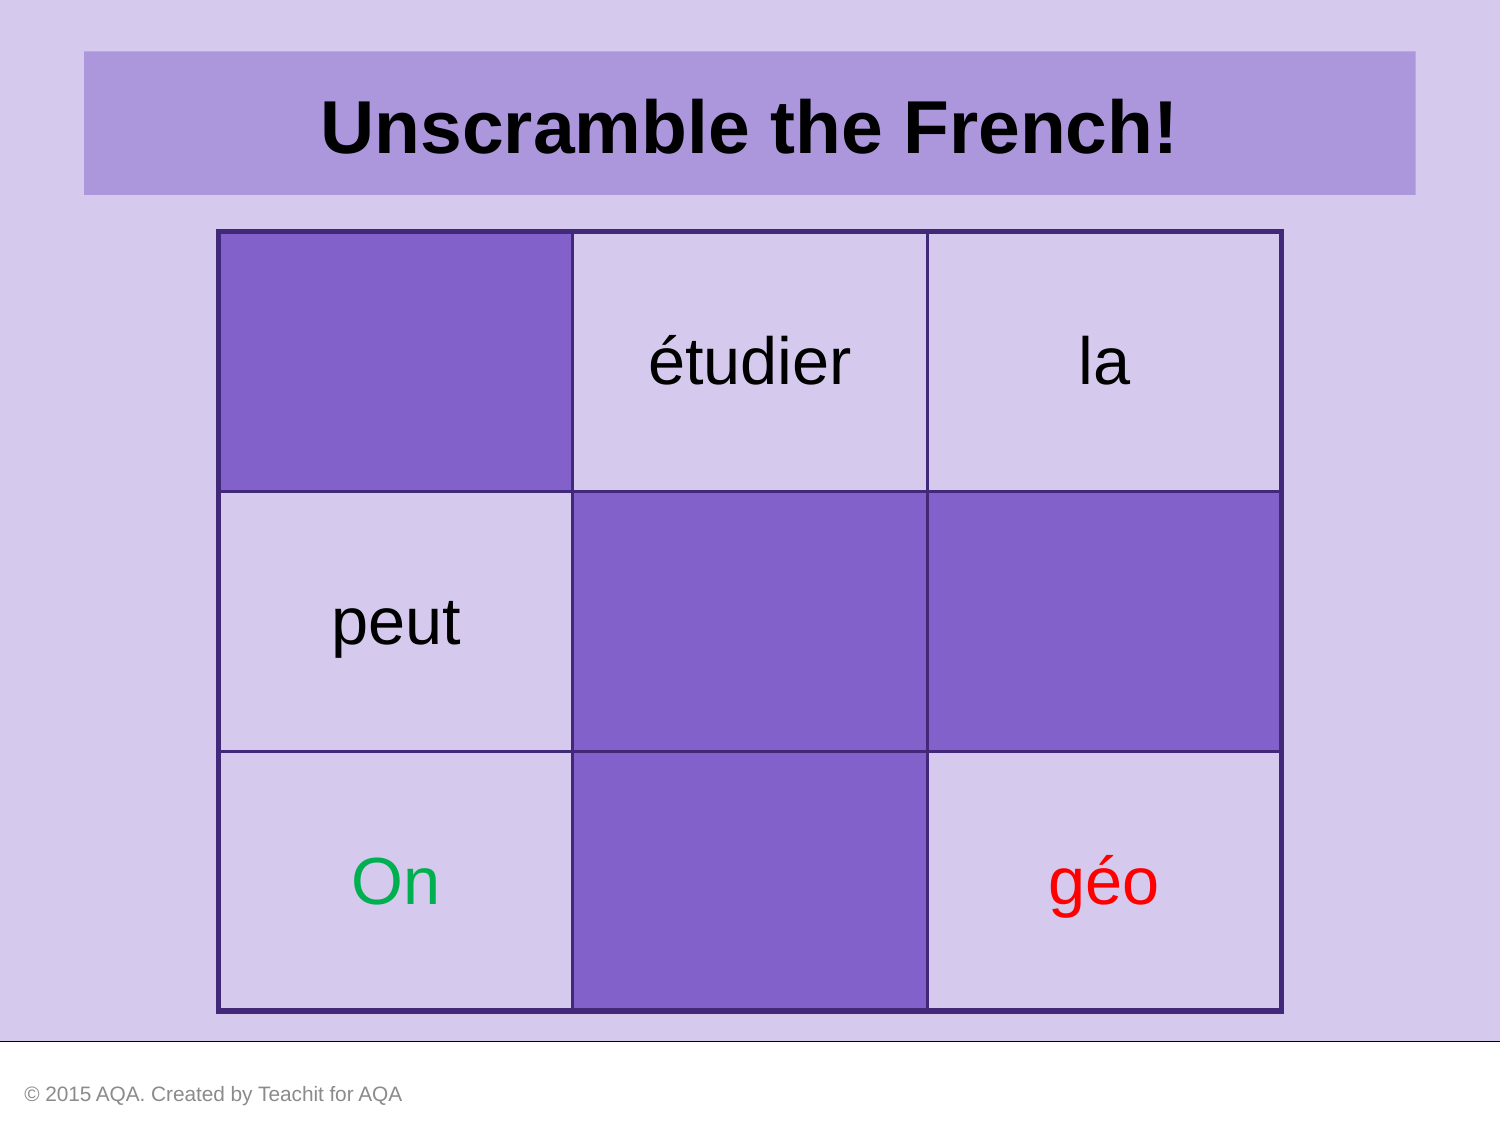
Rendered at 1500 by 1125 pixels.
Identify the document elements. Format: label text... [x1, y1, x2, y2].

table_header la [929, 234, 1279, 490]
table_cell géo [929, 753, 1279, 1008]
table_header [221, 234, 571, 490]
table_cell On [221, 753, 571, 1008]
table_cell [929, 493, 1279, 750]
table_cell [574, 493, 926, 750]
table_cell peut [221, 493, 571, 750]
table_cell [574, 753, 926, 1008]
table_header étudier [574, 234, 926, 490]
text_box Unscramble the French! [84, 51, 1416, 195]
